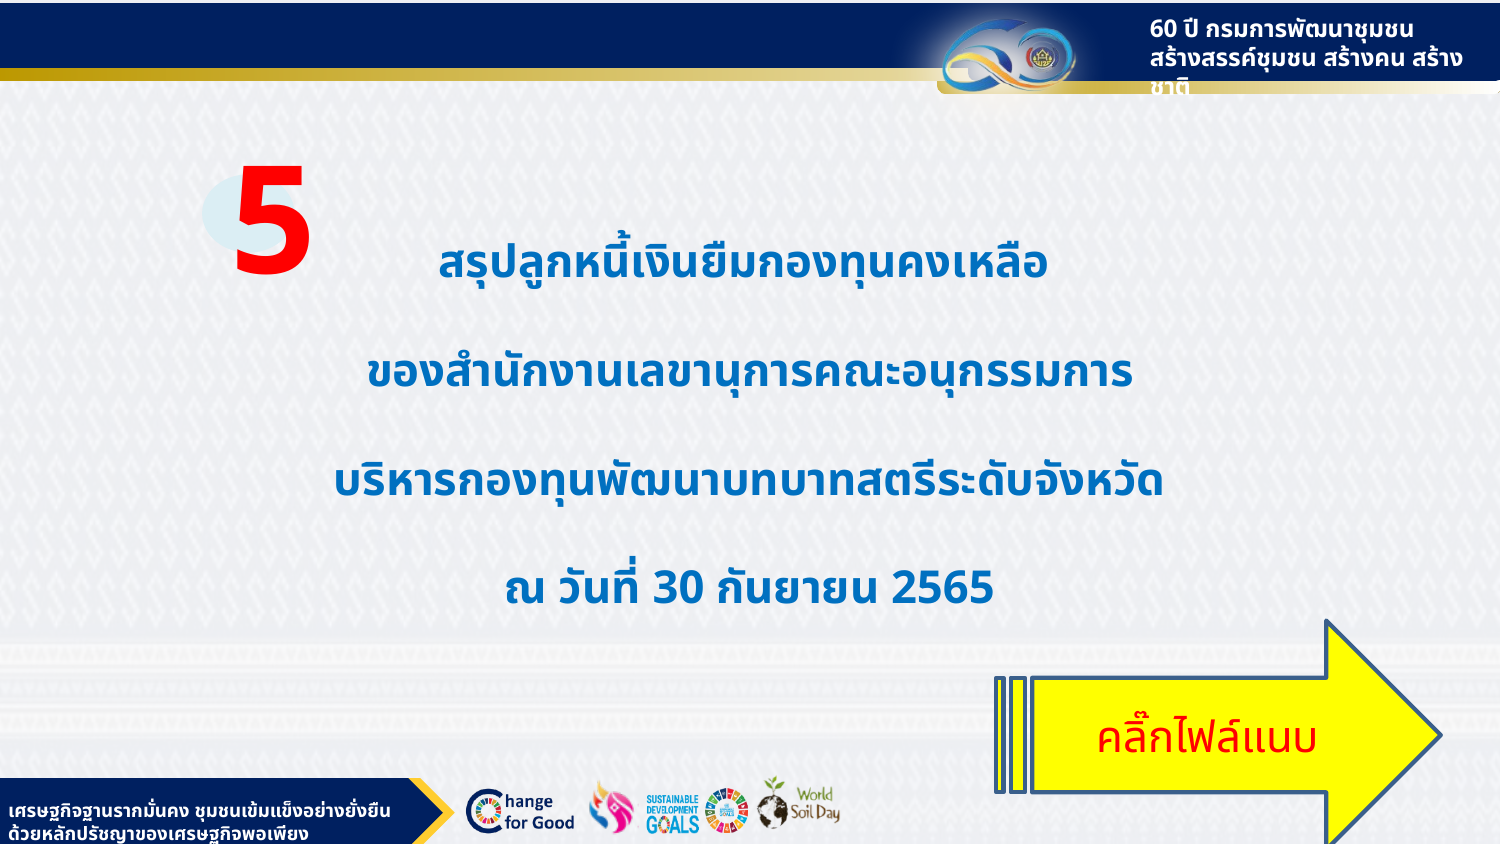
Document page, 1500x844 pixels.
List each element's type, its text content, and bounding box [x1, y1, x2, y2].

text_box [0, 772, 846, 844]
title สรุปลูกหนี้เงินยืมกองทุนคงเหลือ ของสำนักงานเลขานุการคณะอนุกรรมการ บริหารกองทุนพัฒนาบทบาทสตรีระดับจังหวัด ณ วันที่ 30 กันยายน 2565 [0, 181, 1500, 844]
text_box คลิ๊กไฟล์แนบ [1030, 618, 1443, 844]
text_box 5 [199, 182, 297, 255]
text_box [0, 0, 1500, 175]
text_box คลิ๊กไฟล์แนบ [994, 676, 1006, 794]
text_box คลิ๊กไฟล์แนบ [1009, 676, 1027, 794]
